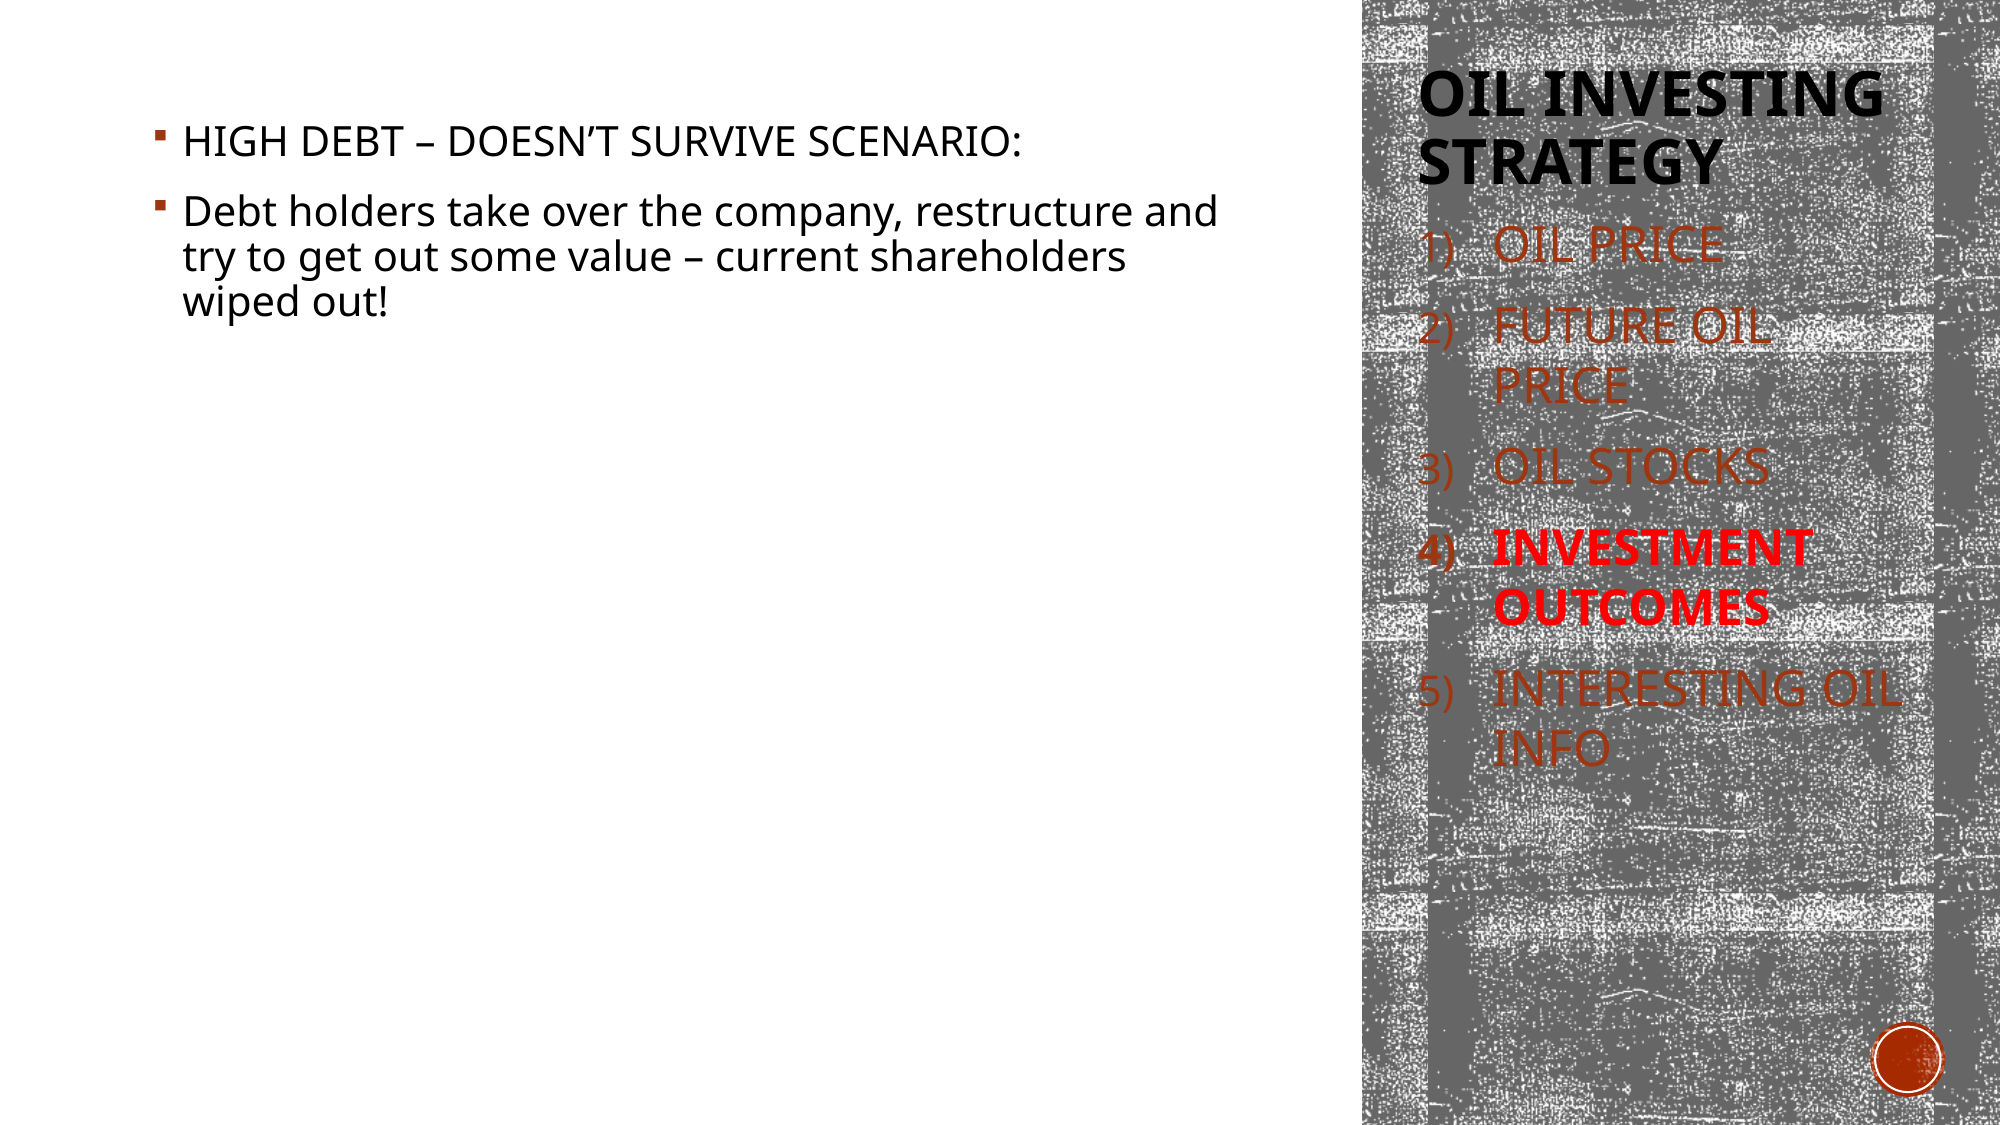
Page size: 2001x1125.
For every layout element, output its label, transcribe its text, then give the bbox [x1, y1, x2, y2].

list HIGH DEBT – DOESN’T SURVIVE SCENARIO: Debt holders take over the company, restructure and try to get out some value – current shareholders wiped out! [137, 112, 1239, 936]
list OIL PRICE FUTURE OIL PRICE OIL STOCKS INVESTMENT OUTCOMES INTERESTING OIL INFO [1402, 205, 1928, 938]
title OIL INVESTING STRATEGY [1402, 36, 1928, 205]
